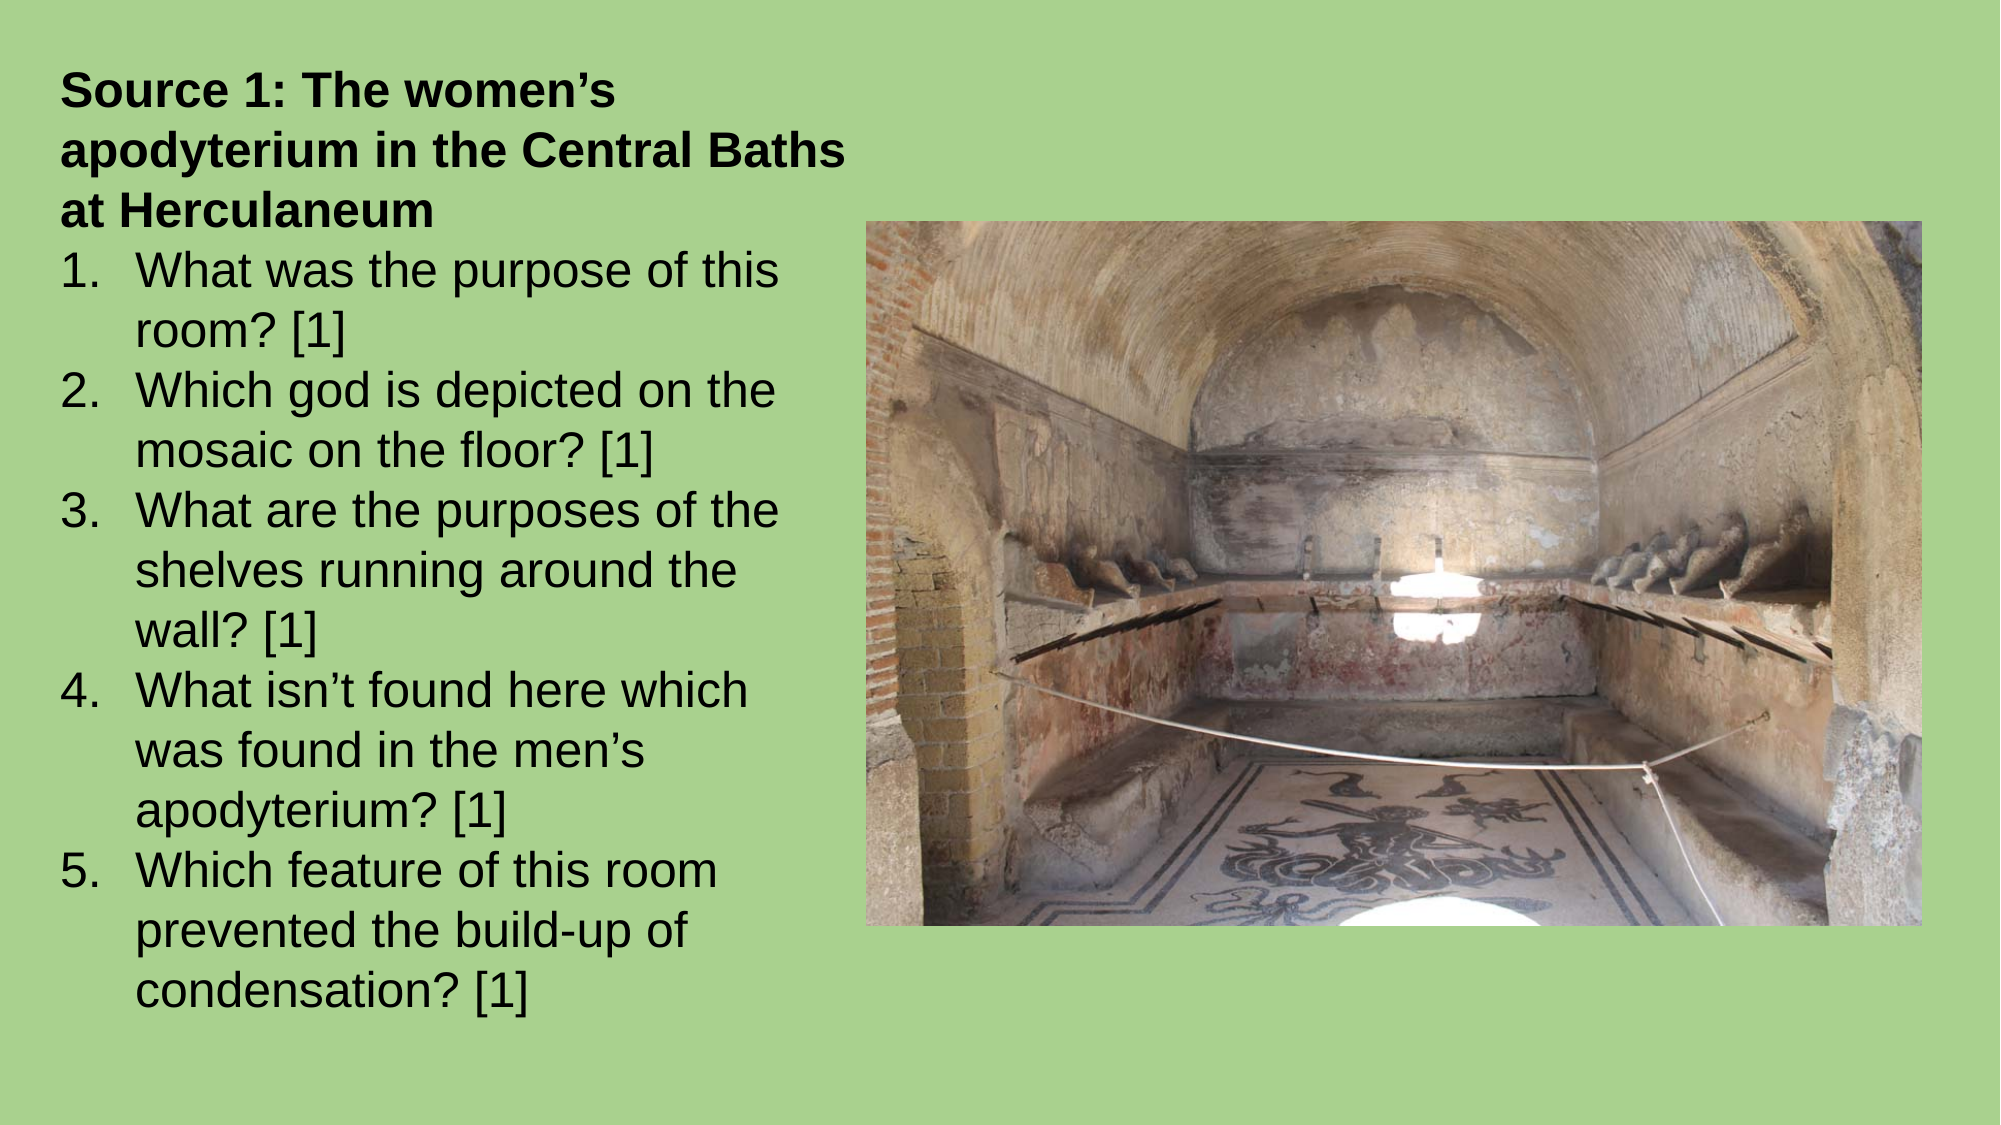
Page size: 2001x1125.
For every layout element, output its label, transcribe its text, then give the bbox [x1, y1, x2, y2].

picture [866, 221, 1922, 926]
text_box Source 1: The women’s apodyterium in the Central Baths at Herculaneum What was the purpose of this room? [1] Which god is depicted on the mosaic on the floor? [1] What are the purposes of the shelves running around the wall? [1] What isn’t found here which was found in the men’s apodyterium? [1] Which feature of this room prevented the build-up of condensation? [1] [45, 50, 867, 1086]
